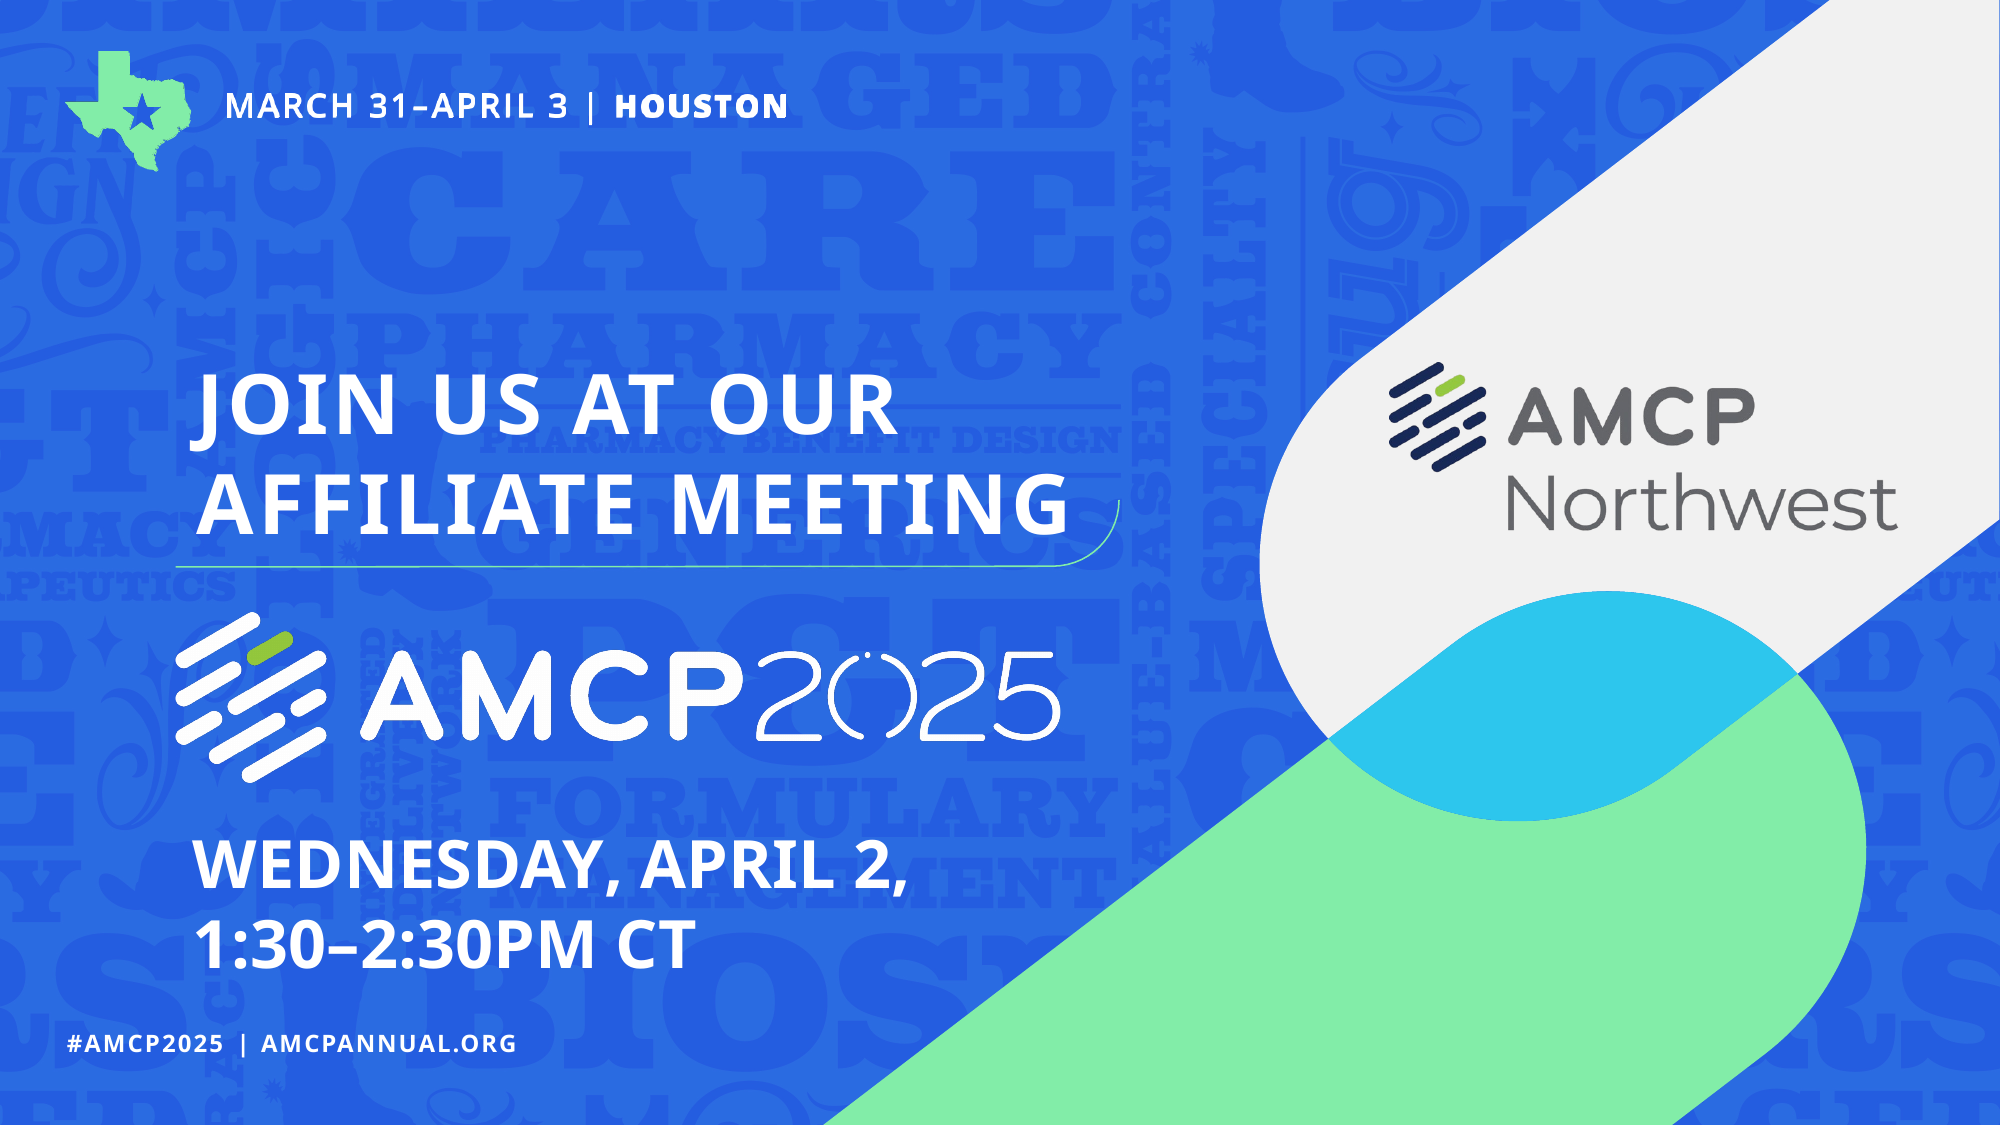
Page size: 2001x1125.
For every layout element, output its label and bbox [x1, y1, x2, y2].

text_box [227, 92, 786, 126]
picture [0, 0, 2000, 1125]
